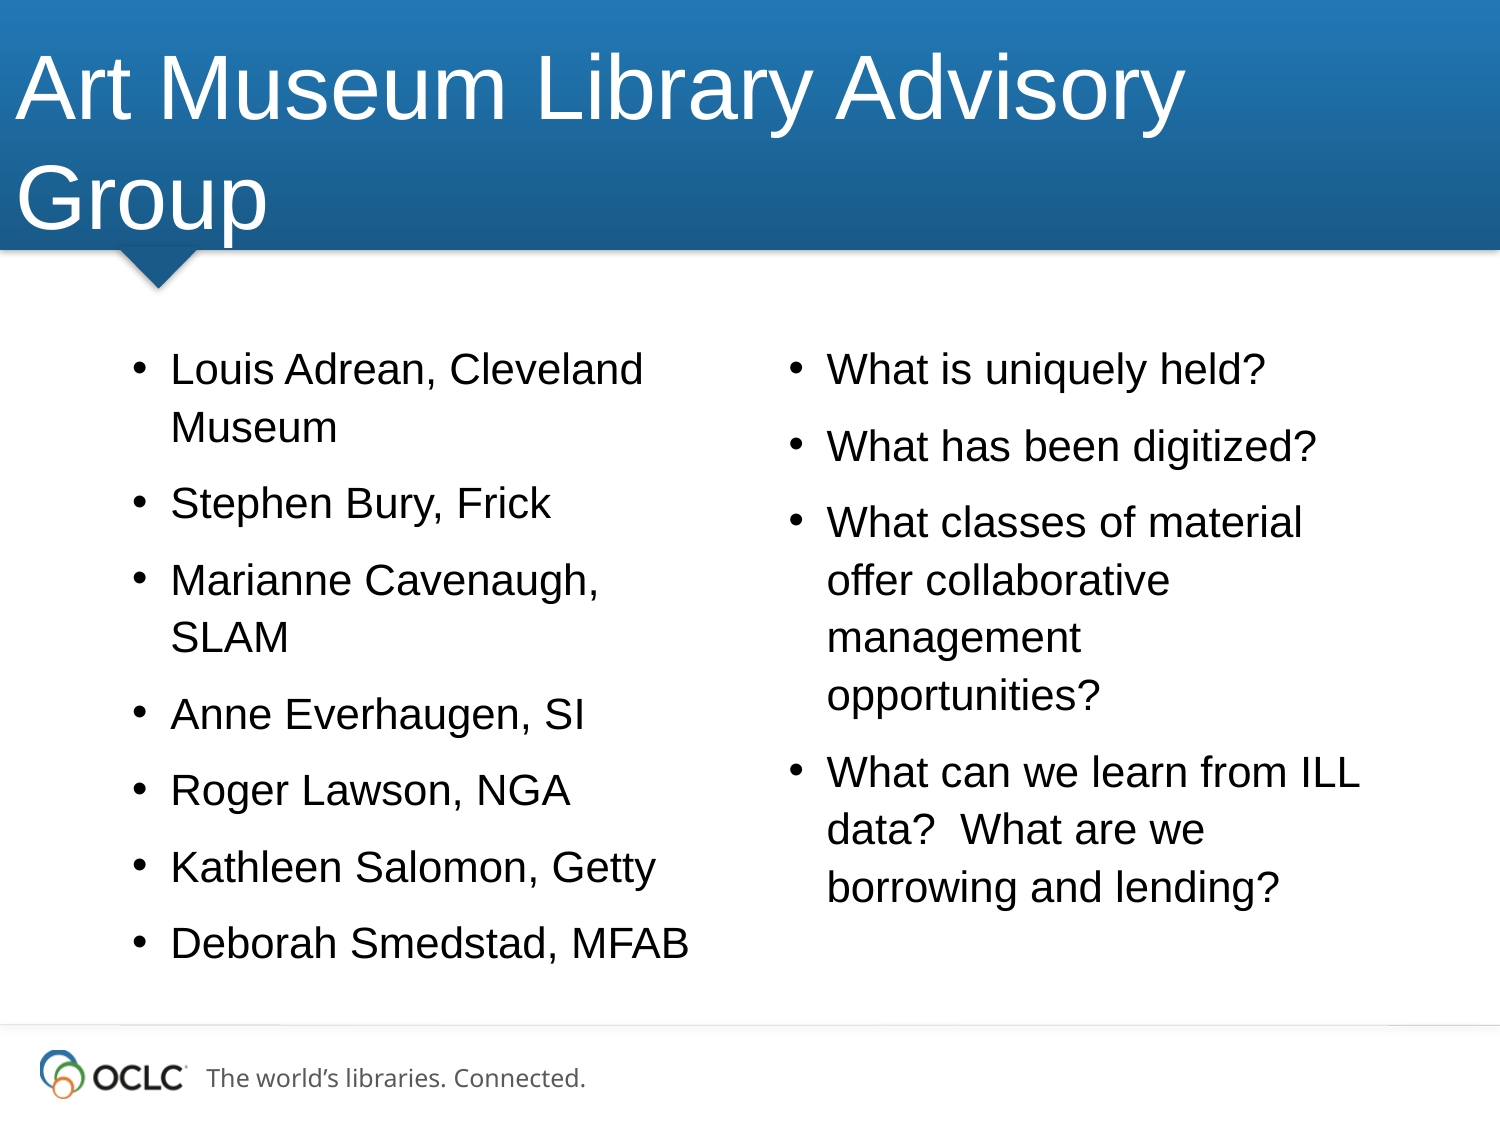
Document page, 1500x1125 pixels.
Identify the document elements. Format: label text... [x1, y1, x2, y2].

picture [39, 1049, 188, 1099]
list Louis Adrean, Cleveland Museum Stephen Bury, Frick Marianne Cavenaugh, SLAM Anne Everhaugen, SI Roger Lawson, NGA Kathleen Salomon, Getty Deborah Smedstad, MFAB [117, 328, 727, 1008]
list What is uniquely held? What has been digitized? What classes of material offer collaborative management opportunities? What can we learn from ILL data? What are we borrowing and lending? [773, 328, 1383, 1008]
title Art Museum Library Advisory Group [0, 62, 1425, 213]
